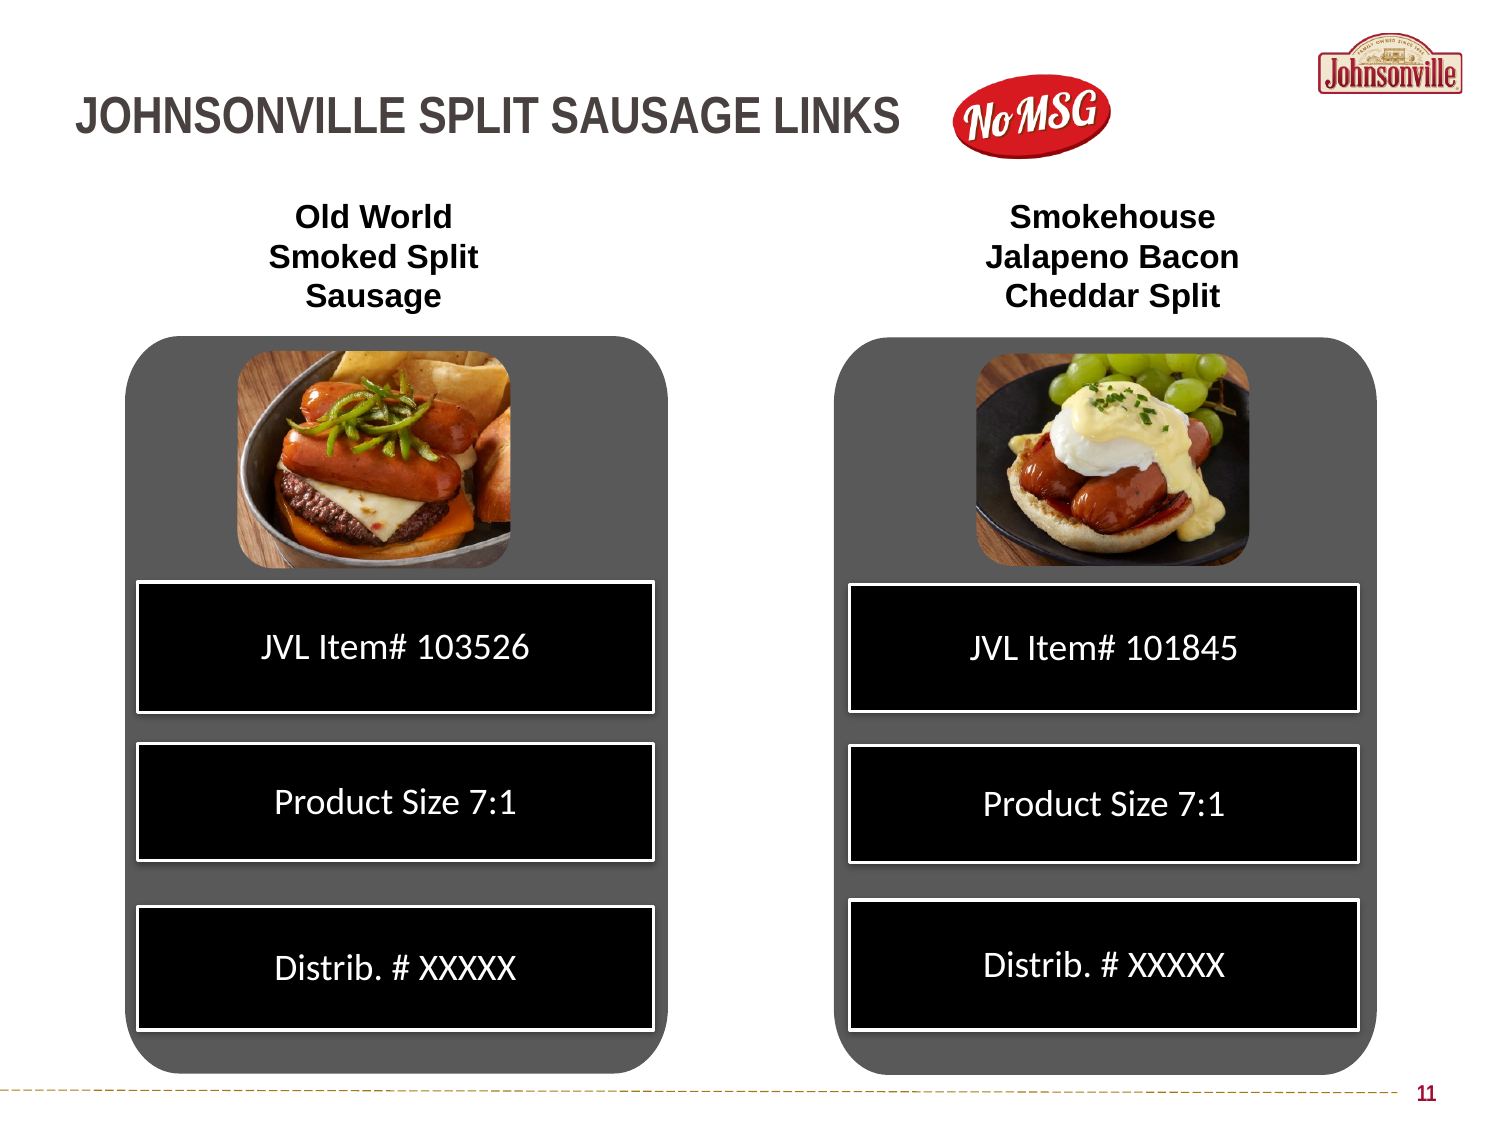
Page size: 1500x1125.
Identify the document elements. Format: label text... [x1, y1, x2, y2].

text_box Smokehouse Jalapeno Bacon Cheddar Split [948, 187, 1278, 322]
picture [976, 353, 1250, 567]
picture [949, 70, 1114, 163]
text_box Sdf [125, 369, 132, 1041]
picture [1425, 33, 1463, 94]
text_box Old World Smoked Split Sausage [230, 187, 518, 322]
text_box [137, 337, 1377, 1076]
picture [237, 350, 511, 569]
title Johnsonville Split Sausage Links [75, 24, 1425, 208]
